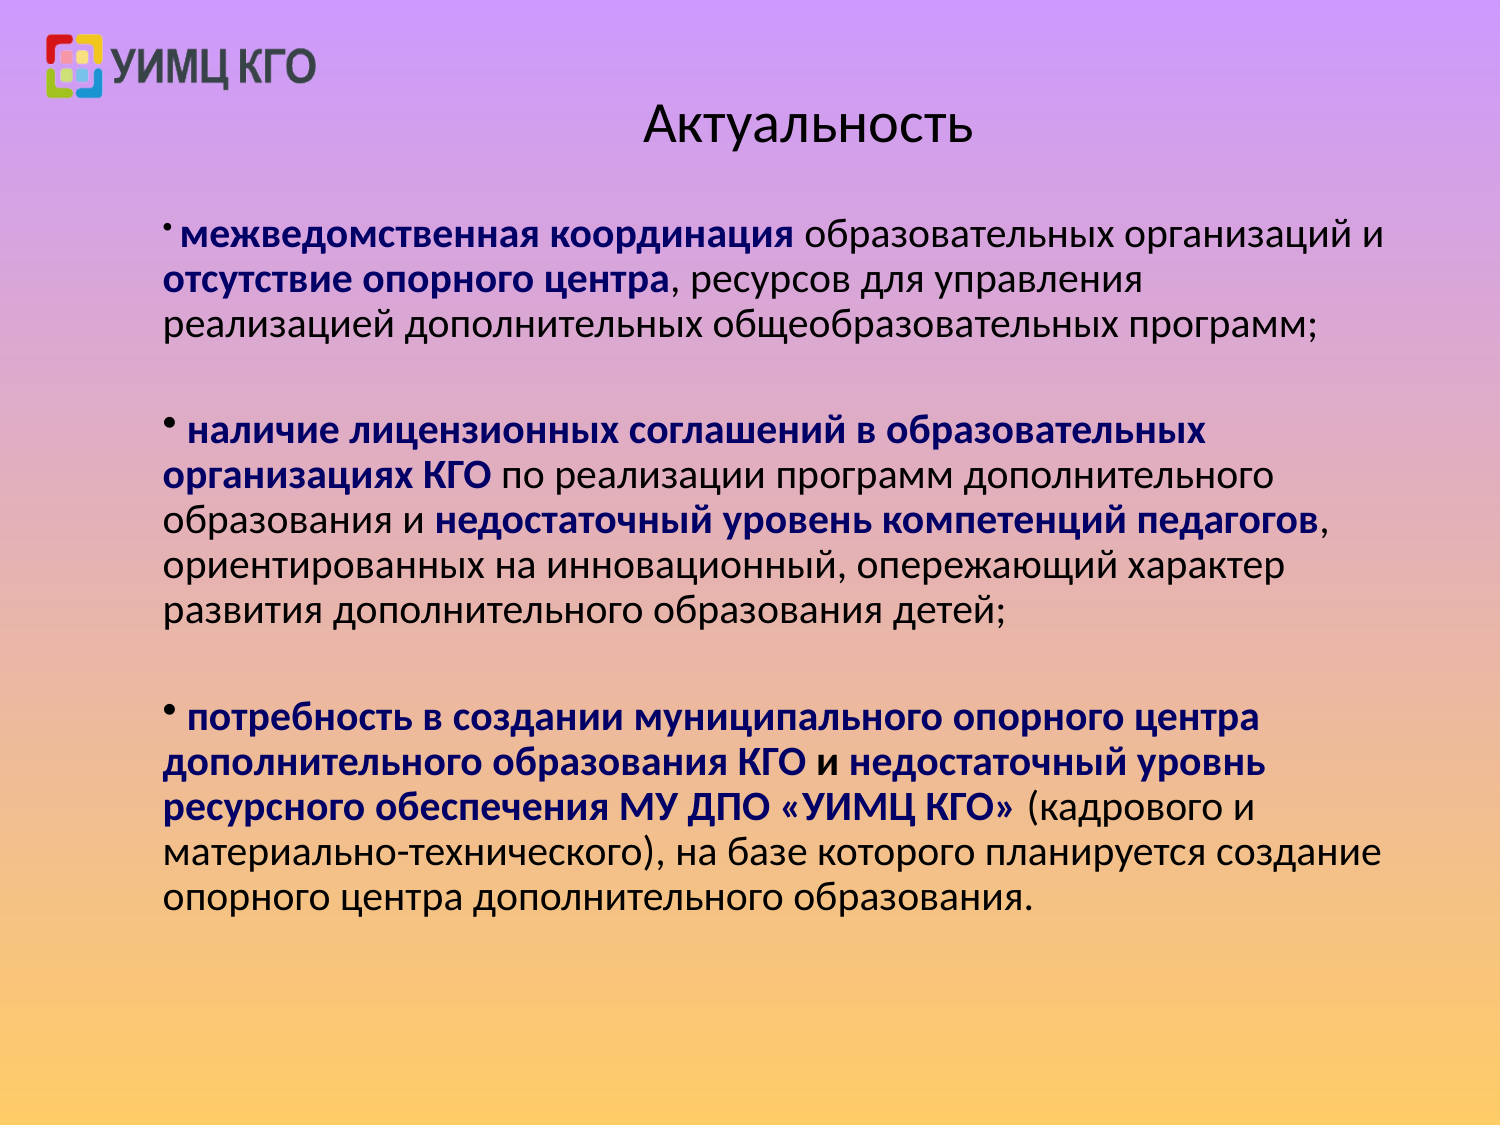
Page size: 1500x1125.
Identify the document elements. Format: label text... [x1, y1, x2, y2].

subtitle межведомственная координация образовательных организаций и отсутствие опорного центра, ресурсов для управления реализацией дополнительных общеобразовательных программ; наличие лицензионных соглашений в образовательных организациях КГО по реализации программ дополнительного образования и недостаточный уровень компетенций педагогов, ориентированных на инновационный, опережающий характер развития дополнительного образования детей; потребность в создании муниципального опорного центра дополнительного образования КГО и недостаточный уровнь ресурсного обеспечения МУ ДПО «УИМЦ КГО» (кадрового и материально-технического), на базе которого планируется создание опорного центра дополнительного образования. [147, 203, 1400, 1067]
picture [0, 32, 319, 101]
title Актуальность [171, 54, 1447, 185]
